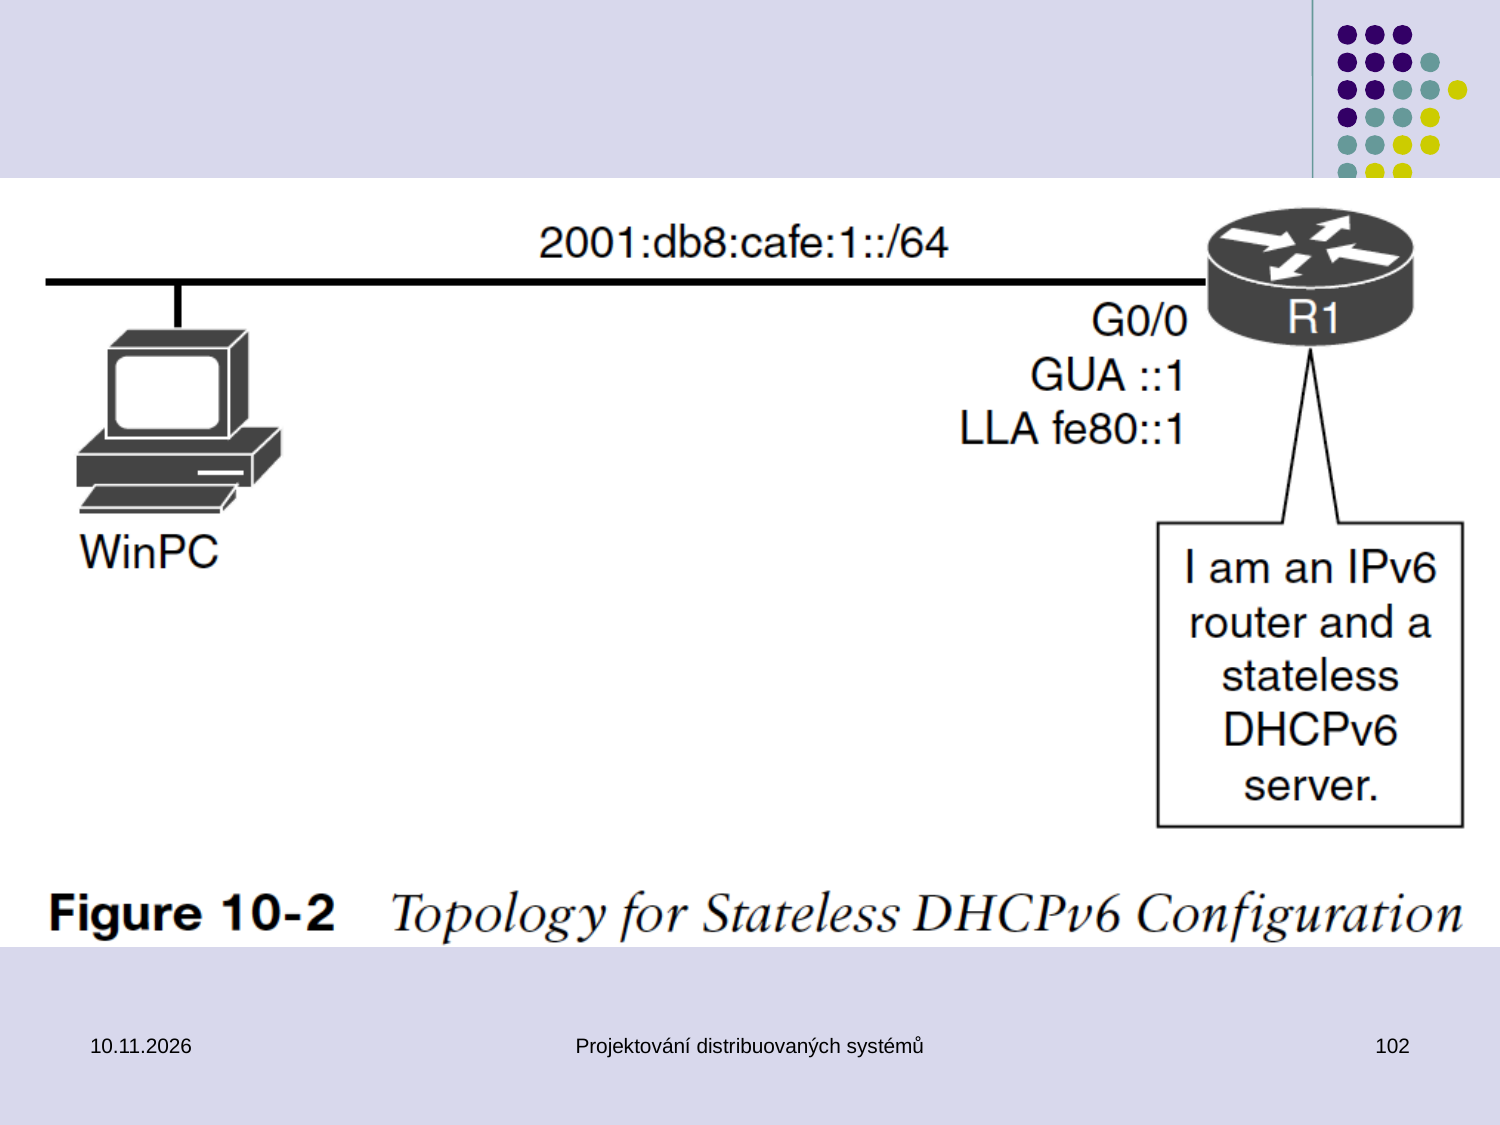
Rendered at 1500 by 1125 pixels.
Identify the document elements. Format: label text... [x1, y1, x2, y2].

slide_number 20. 3. 2019 [75, 1025, 425, 1100]
picture [0, 177, 1500, 947]
footer Projektování distribuovaných systémů [512, 1025, 988, 1100]
slide_number 102 [1074, 1025, 1425, 1100]
